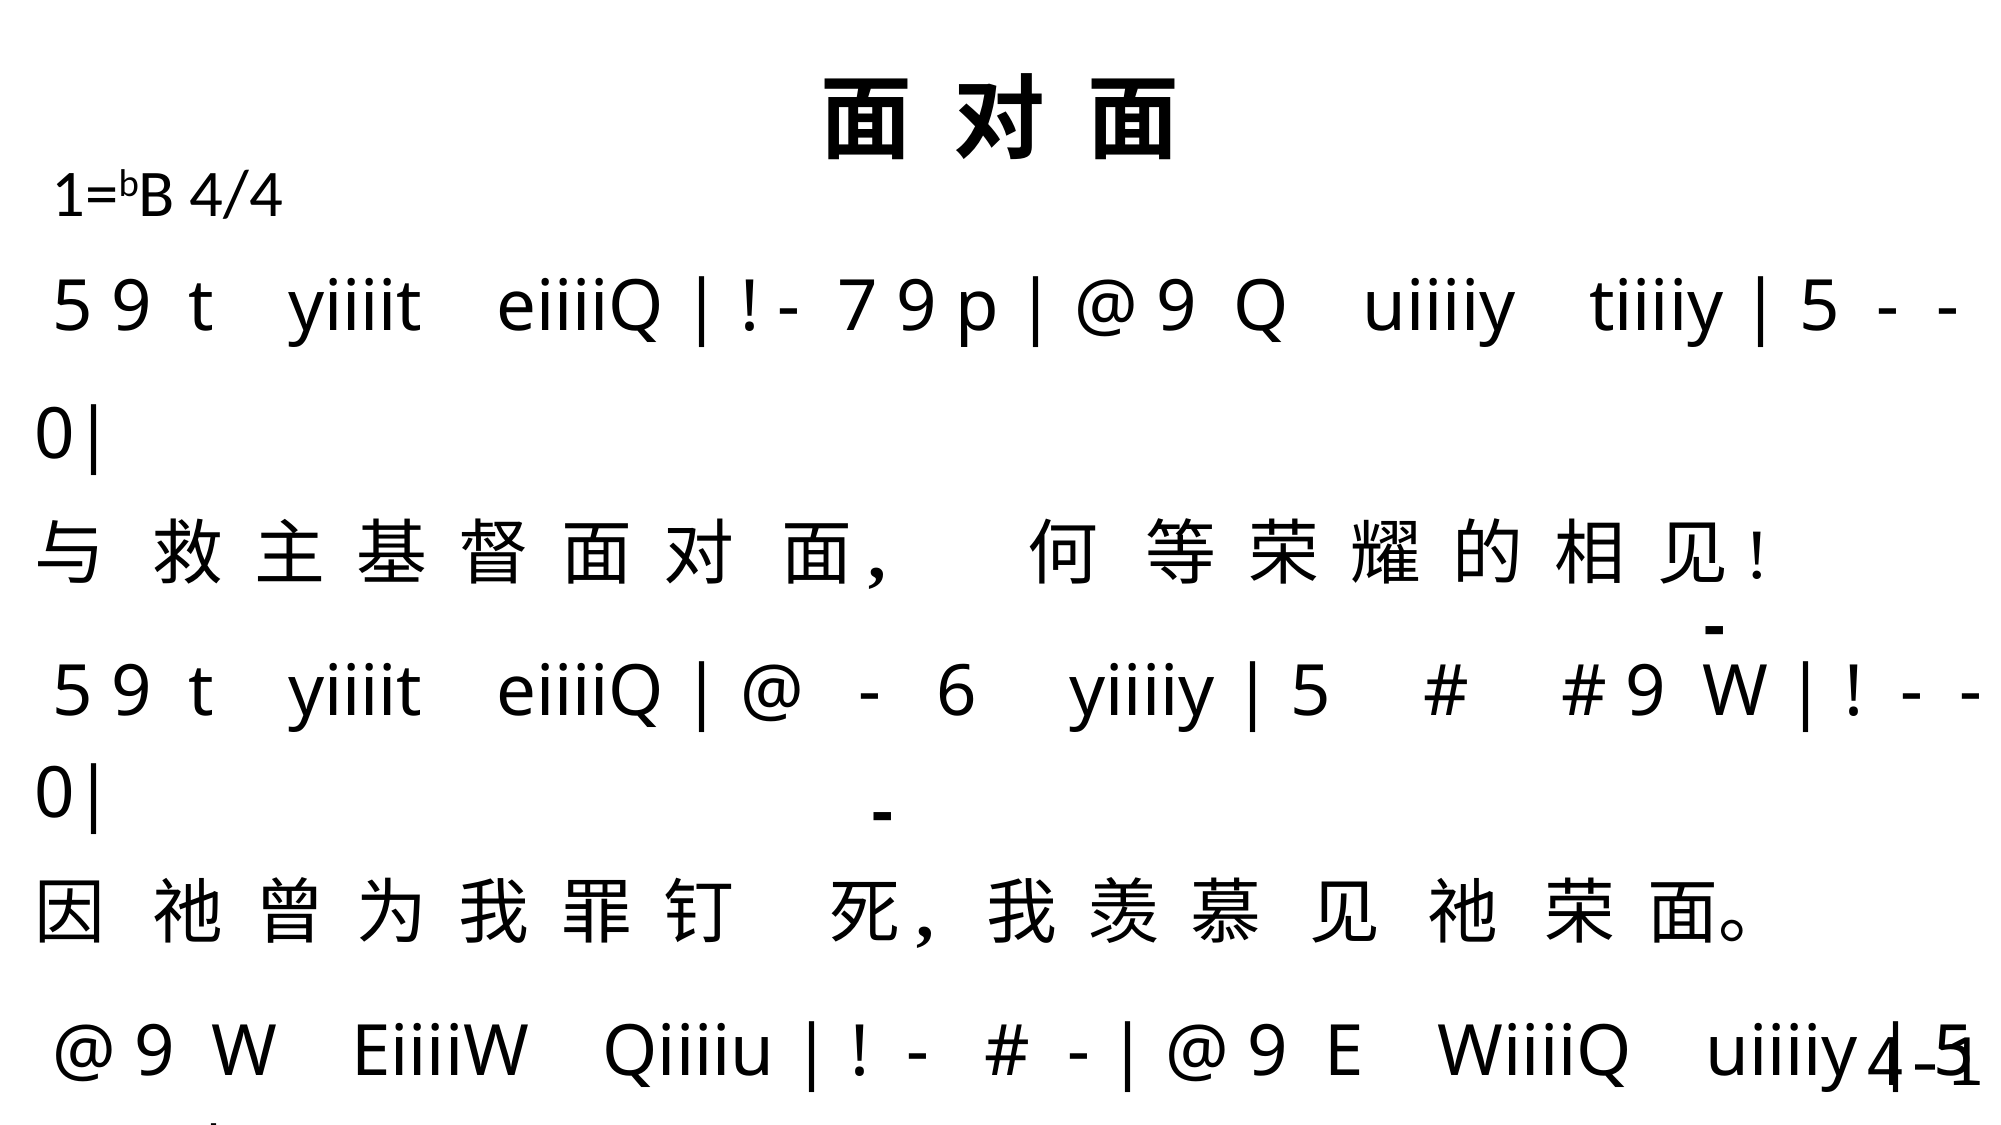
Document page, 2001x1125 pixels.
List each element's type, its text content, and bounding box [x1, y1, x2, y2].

text_box 4-1 [1850, 1057, 2000, 1107]
text_box - [851, 775, 980, 855]
title 面 对 面 [99, 21, 1900, 209]
text_box 5 9 t yiiiit eiiiiQ | ! - 7 9 p | @ 9 Q uiiiiy tiiiiy | 5 - - 0| 与 救 主 基 督 面 对 面, 何 等 荣 耀 的 相 见! 5 9 t yiiiit eiiiiQ | @ - 6 yiiiiy | 5 # # 9 W | ! - - 0| 因 祂 曾 为 我 罪 钉 死, 我 羡 慕 见 祂 荣 面。 @ 9 W EiiiiW Qiiiiu | ! - # - | @ 9 E WiiiiQ uiiiiy | 5 - - 0| 我 必 要 见 主 面 对 面, 在 那 遥 远 的 高 天, # 9 E RiiiiE WiiiiQ | @ - $ yiiiiy | 5 # # 9 W | ! - - 0\ 在 祂 荣 耀 里 面 对 面, 多 么 快 乐 口 难 言。 [19, 210, 2000, 1057]
text_box - [1678, 590, 1806, 669]
text_box 1=bB 4/4 [36, 113, 391, 210]
